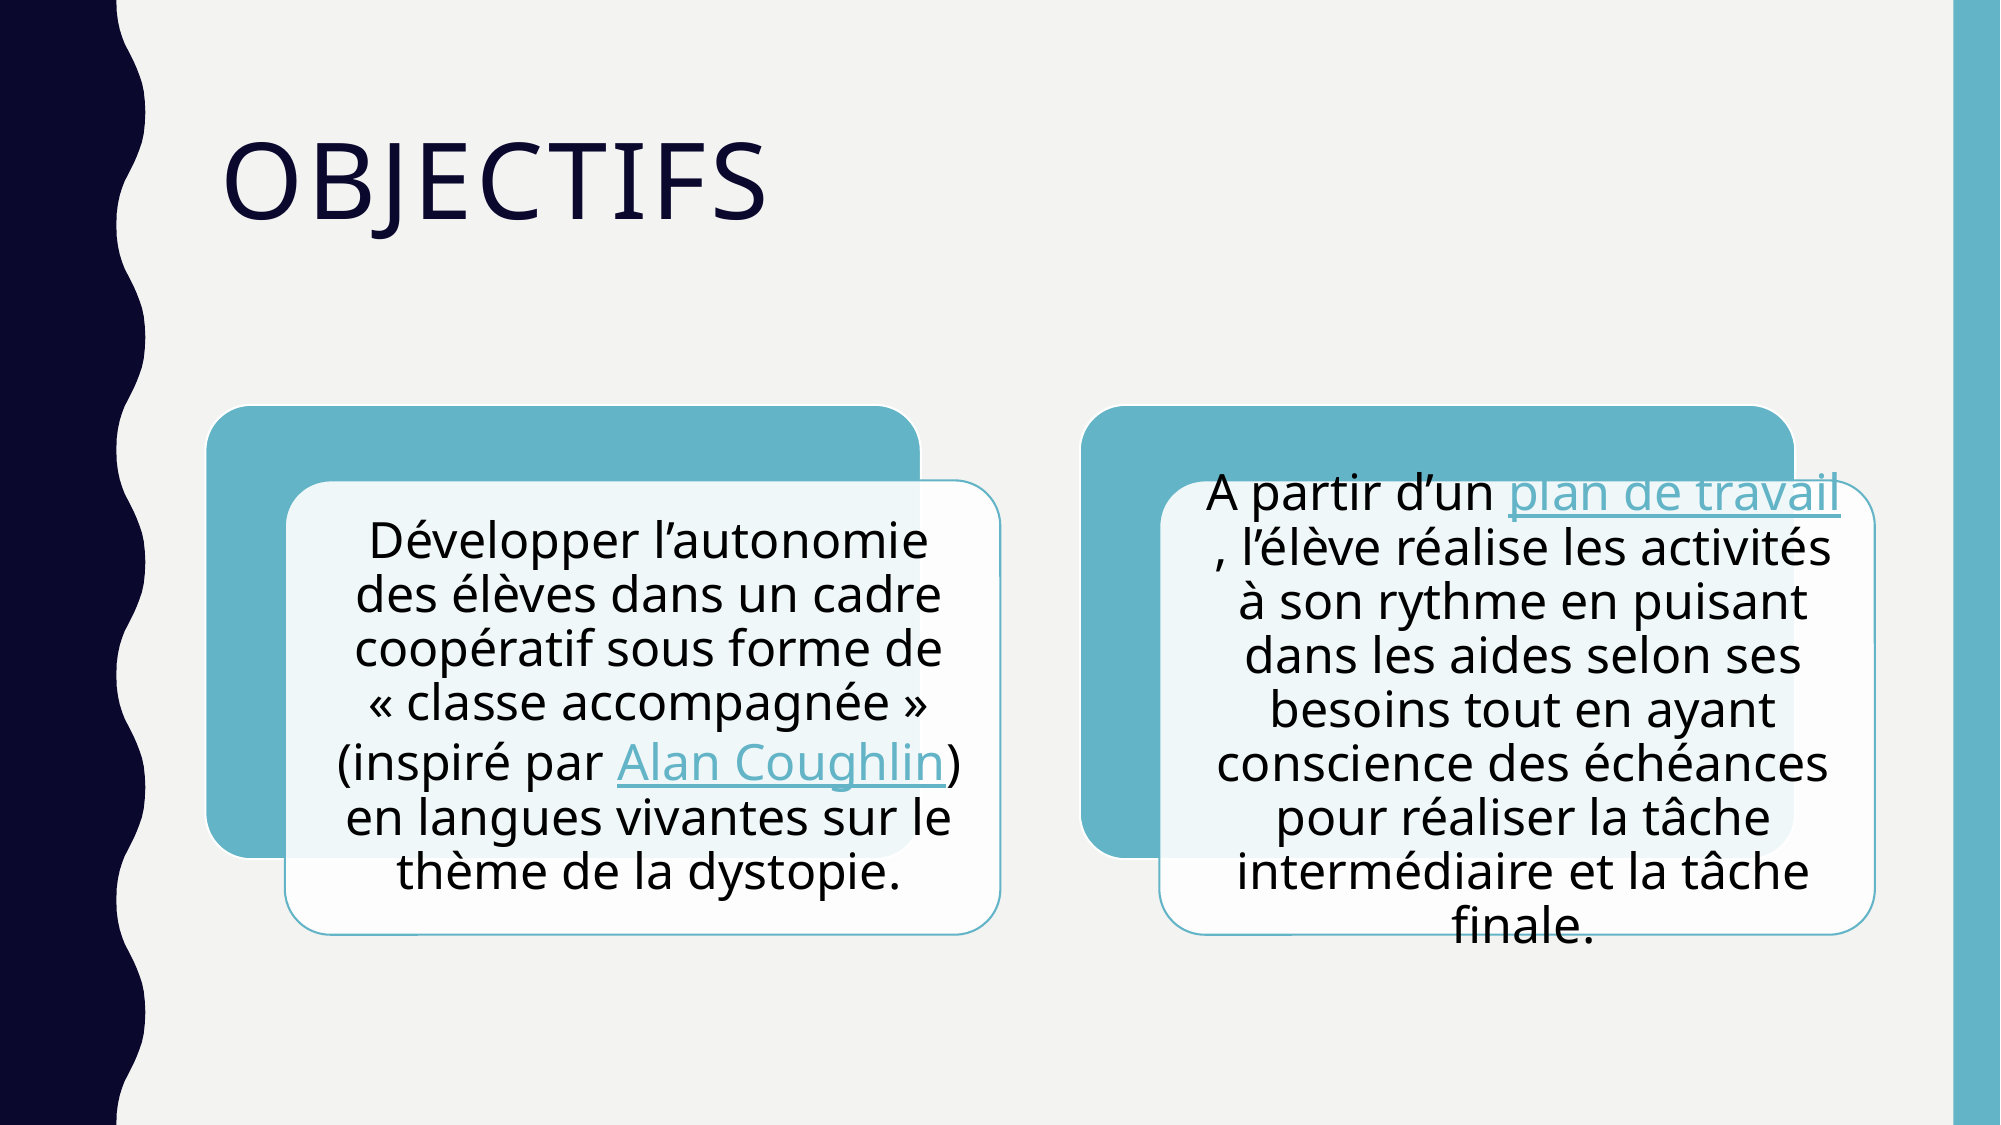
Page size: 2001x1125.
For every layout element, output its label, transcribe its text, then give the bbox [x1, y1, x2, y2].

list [205, 374, 1875, 965]
title OBJECTIFS [205, 62, 1875, 308]
